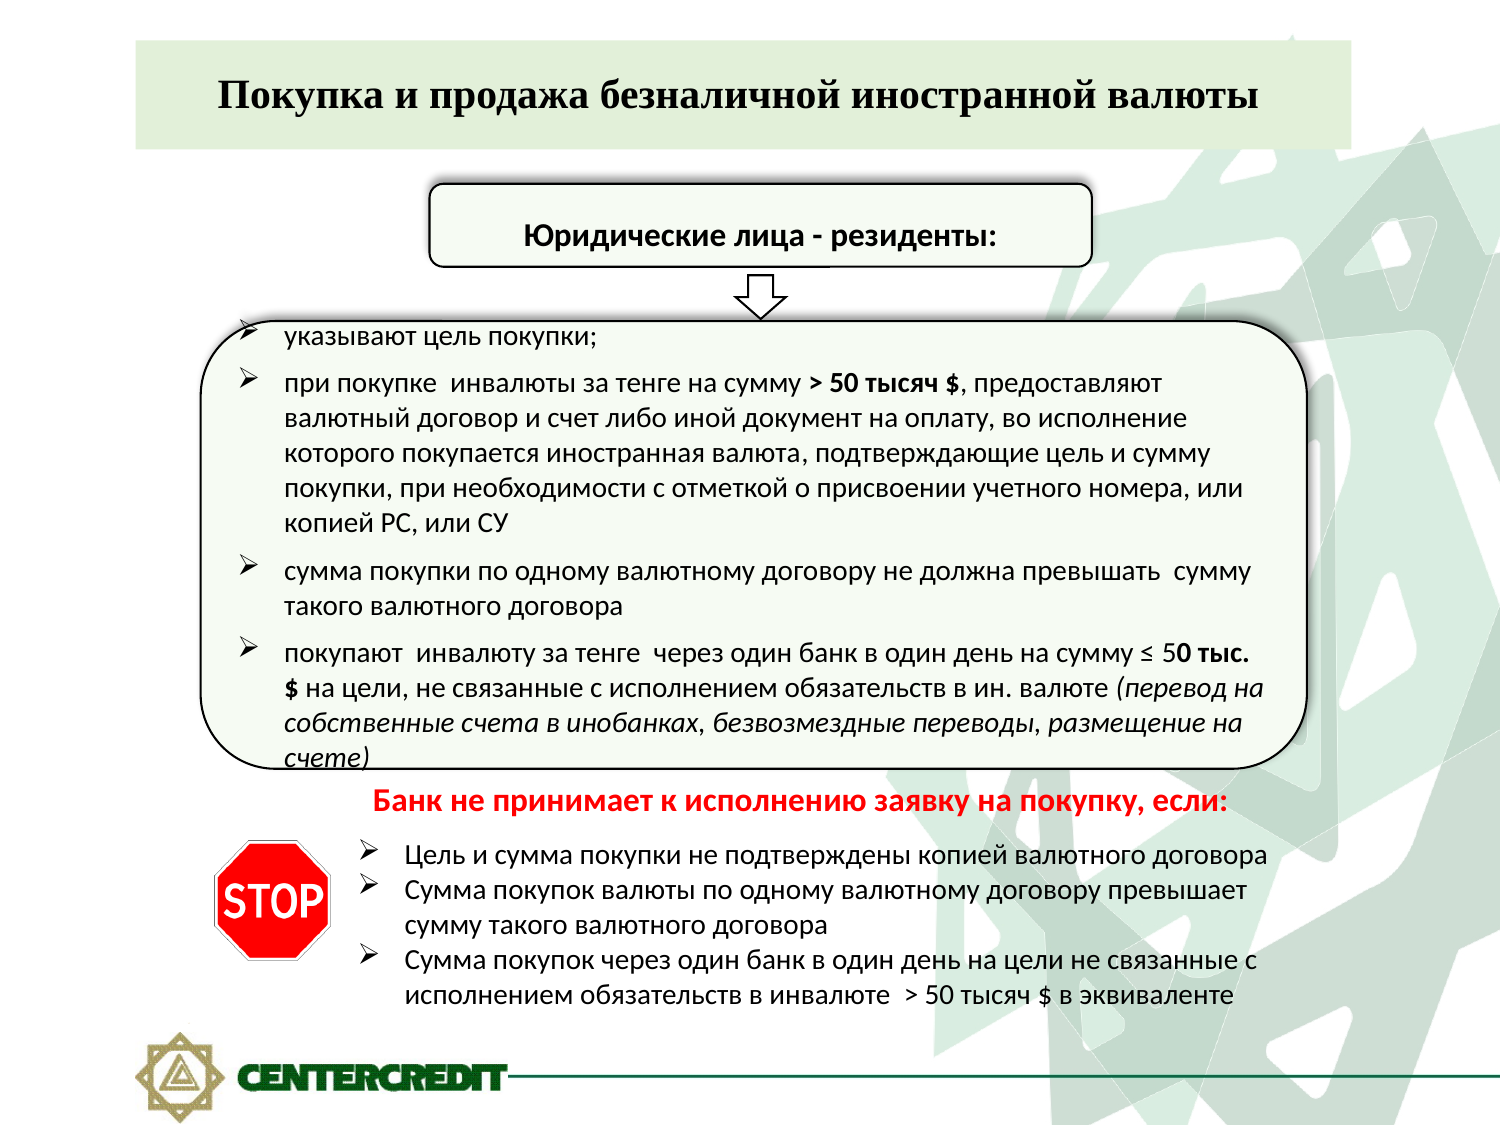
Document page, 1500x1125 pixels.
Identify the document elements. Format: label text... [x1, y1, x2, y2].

text_box Покупка и продажа безналичной иностранной валюты [135, 40, 1352, 150]
picture [0, 0, 1500, 1125]
text_box [735, 275, 786, 320]
text_box Юридические лица - резиденты: [429, 183, 1092, 267]
text_box Банк не принимает к исполнению заявку на покупку, если: [341, 768, 1352, 821]
text_box Цель и сумма покупки не подтверждены копией валютного договора Сумма покупок валюты по одному валютному договору превышает сумму такого валютного договора Сумма покупок через один банк в один день на цели не связанные с исполнением обязательств в инвалюте > 50 тысяч $ в эквиваленте [342, 828, 1307, 1018]
text_box указывают цель покупки; при покупке инвалюты за тенге на сумму > 50 тысяч $, предоставляют валютный договор и счет либо иной документ на оплату, во исполнение которого покупается иностранная валюта, подтверждающие цель и сумму покупки, при необходимости с отметкой о присвоении учетного номера, или копией РС, или СУ сумма покупки по одному валютному договору не должна превышать сумму такого валютного договора покупают инвалюту за тенге через один банк в один день на сумму ≤ 50 тыс. $ на цели, не связанные с исполнением обязательств в ин. валюте (перевод на собственные счета в инобанках, безвозмездные переводы, размещение на счете) [200, 321, 1307, 769]
